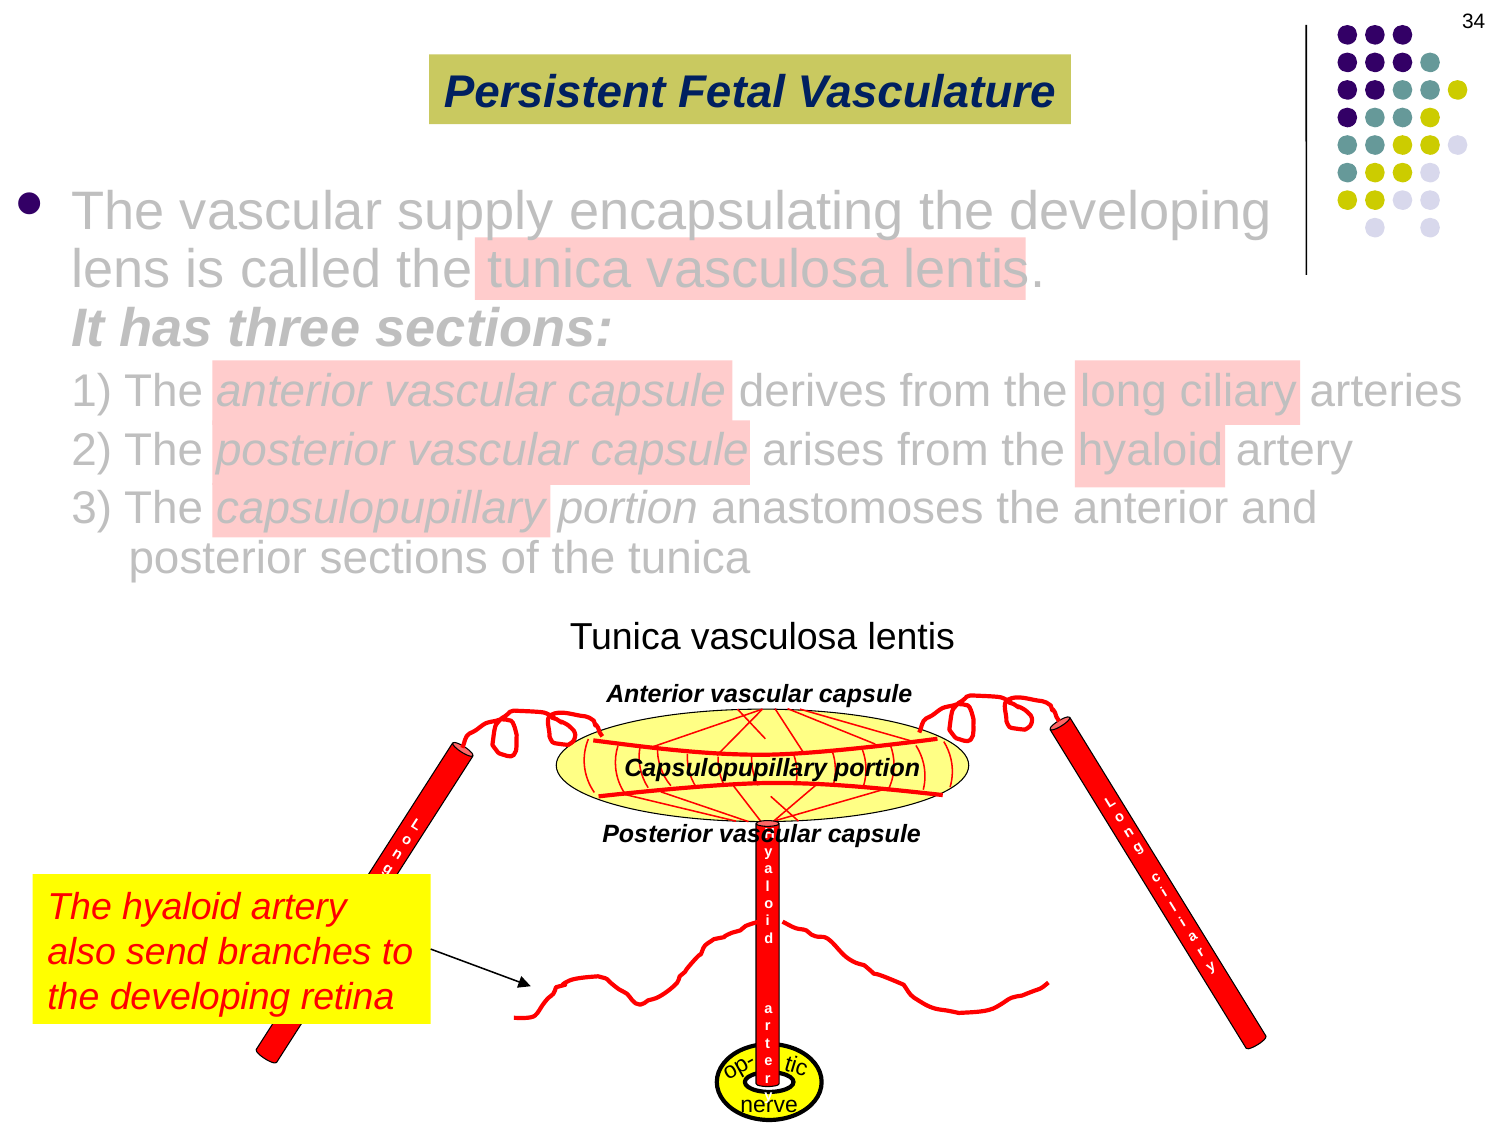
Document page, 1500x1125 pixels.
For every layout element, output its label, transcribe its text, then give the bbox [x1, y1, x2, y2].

text_box [513, 919, 760, 1021]
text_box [805, 708, 876, 745]
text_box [430, 949, 531, 987]
text_box [583, 738, 609, 792]
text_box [593, 708, 651, 741]
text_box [652, 708, 715, 747]
text_box Long ciliary [254, 1024, 304, 1066]
text_box [917, 736, 938, 743]
text_box [917, 693, 1061, 744]
text_box [917, 732, 971, 793]
text_box Hyaloid artery [753, 855, 782, 1089]
text_box The hyaloid artery also send branches to the developing retina [32, 874, 431, 1024]
text_box Anterior vascular capsule [591, 669, 928, 715]
list The vascular supply encapsulating the developing lens is called the tunica vasculosa lentis. It has three sections: 1) The anterior vascular capsule derives from the long ciliary arteries 2) The posterior vascular capsule arises from the hyaloid artery 3) The capsulopupillary portion anastomoses the anterior and posterior sections of the tunica [0, 174, 1488, 650]
text_box Tunica vasculosa lentis [554, 604, 970, 665]
text_box [813, 1074, 824, 1106]
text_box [774, 708, 804, 753]
text_box [460, 708, 588, 759]
slide_number 34 [1149, 0, 1500, 75]
text_box [936, 741, 954, 788]
text_box Persistent Fetal Vasculature [429, 54, 1071, 125]
text_box Long ciliary [366, 740, 476, 874]
text_box tic [782, 1037, 829, 1093]
text_box nerve [725, 1082, 813, 1125]
text_box Capsulopupillary portion [609, 743, 936, 780]
text_box Posterior vascular capsule [587, 809, 937, 855]
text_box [598, 781, 943, 822]
text_box [781, 919, 1050, 1016]
text_box [716, 1092, 725, 1106]
text_box Long ciliary [1048, 714, 1269, 1051]
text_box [876, 708, 913, 742]
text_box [716, 708, 763, 756]
text_box op- [700, 1031, 753, 1098]
text_box [554, 738, 593, 800]
